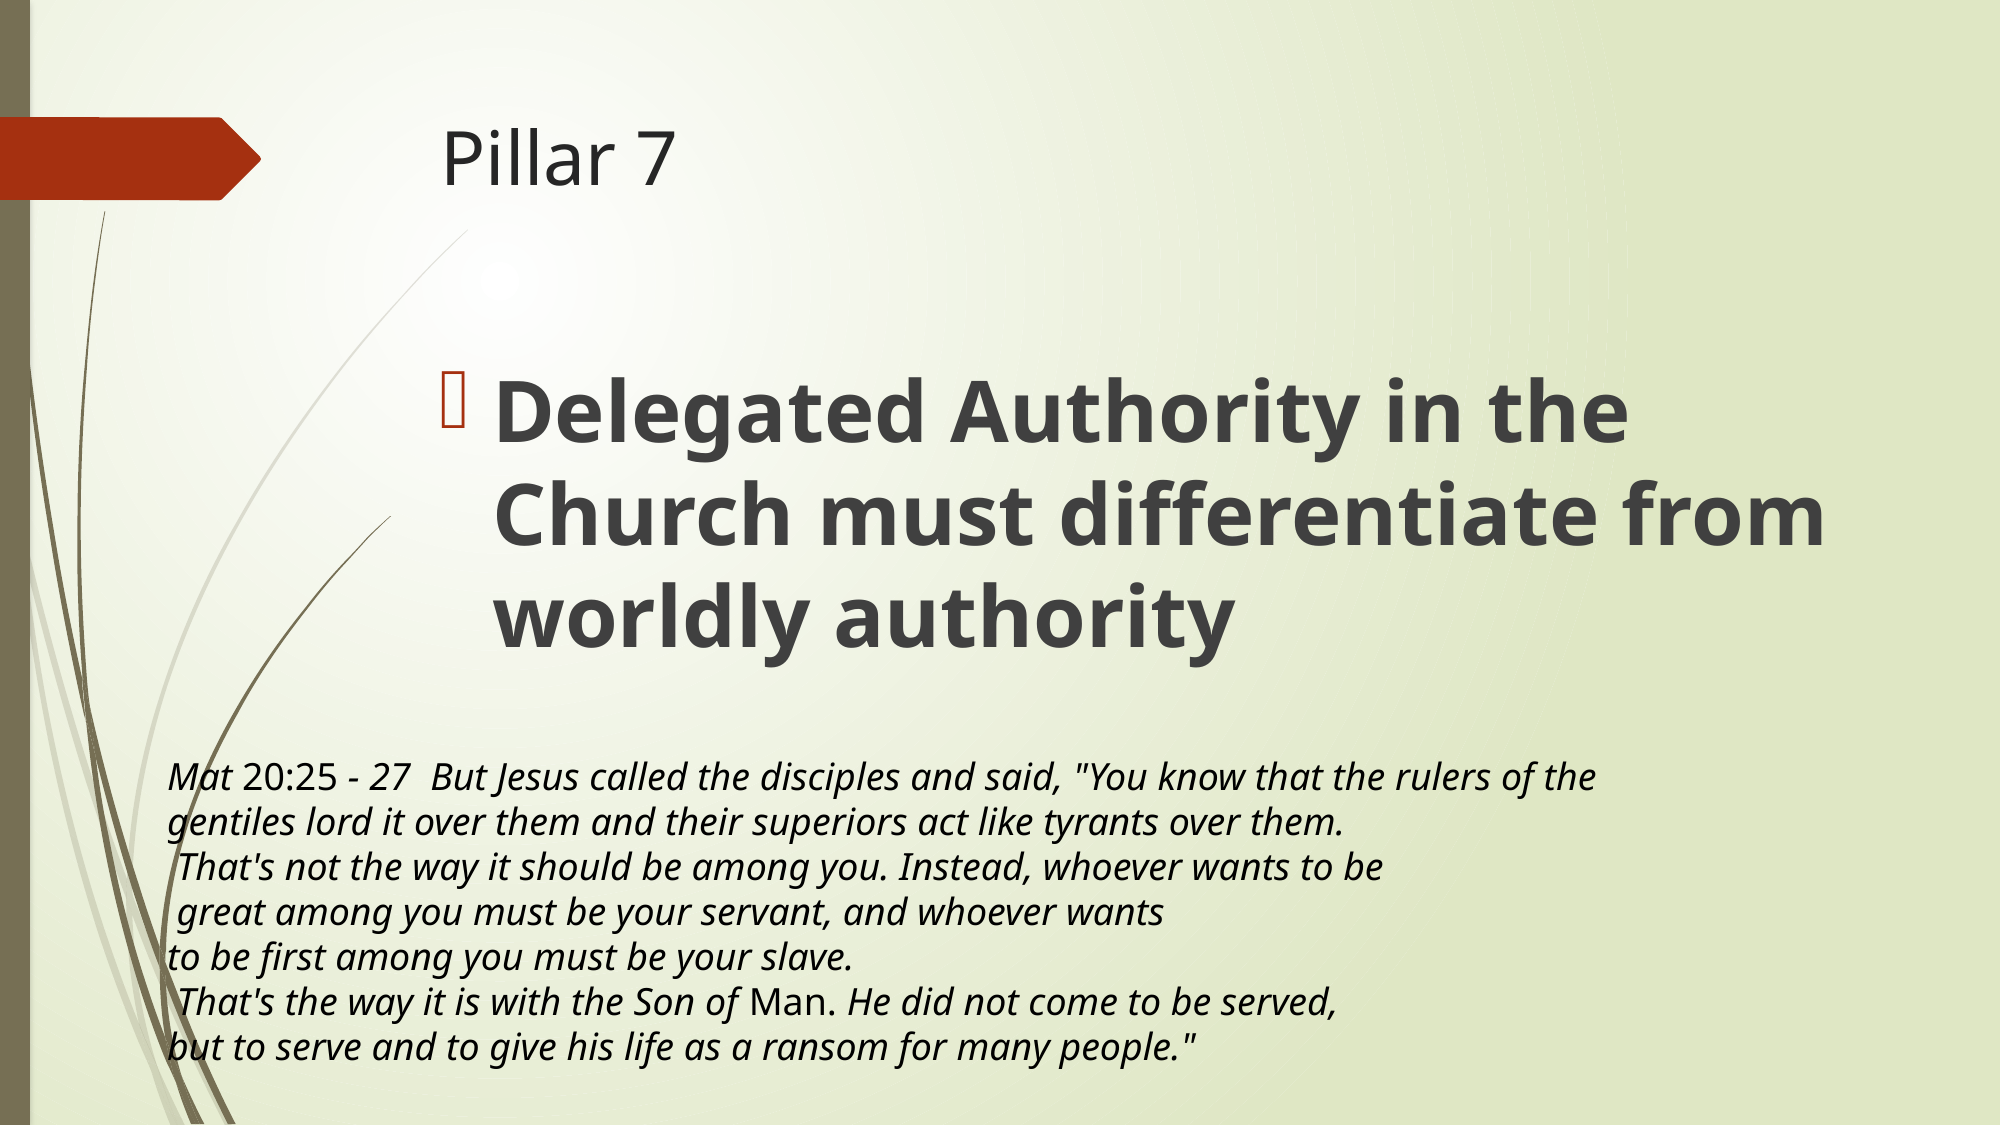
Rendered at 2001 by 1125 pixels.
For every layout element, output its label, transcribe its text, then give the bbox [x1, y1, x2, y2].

list Delegated Authority in the Church must differentiate from worldly authority [424, 350, 1888, 674]
title Pillar 7 [425, 102, 1888, 313]
text_box Mat 20:25 - 27 But Jesus called the disciples and said, "You know that the rulers of the gentiles lord it over them and their superiors act like tyrants over them. That's not the way it should be among you. Instead, whoever wants to be great among you must be your servant, and whoever wants to be first among you must be your slave. That's the way it is with the Son of Man. He did not come to be served, but to serve and to give his life as a ransom for many people." [152, 745, 2000, 1076]
